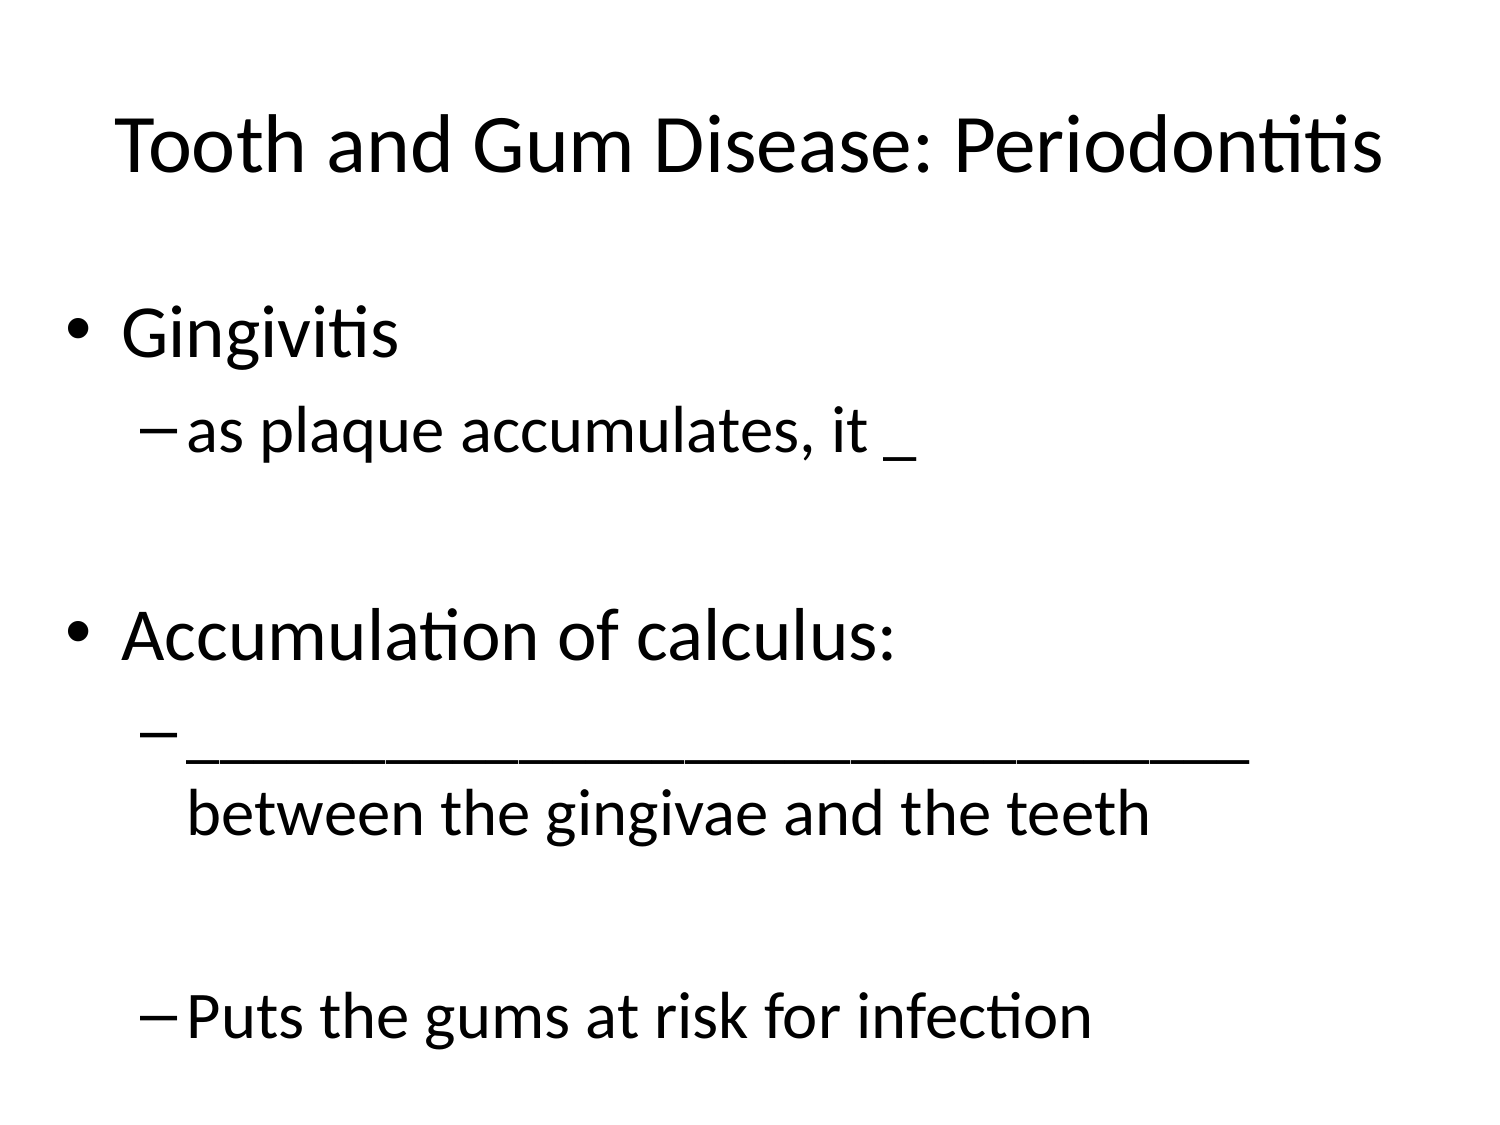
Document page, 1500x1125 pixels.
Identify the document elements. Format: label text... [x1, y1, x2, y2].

title Tooth and Gum Disease: Periodontitis [75, 45, 1425, 233]
list Gingivitis as plaque accumulates, it _ Accumulation of calculus: ________________________________ between the gingivae and the teeth Puts the gums at risk for infection [50, 275, 1406, 1092]
